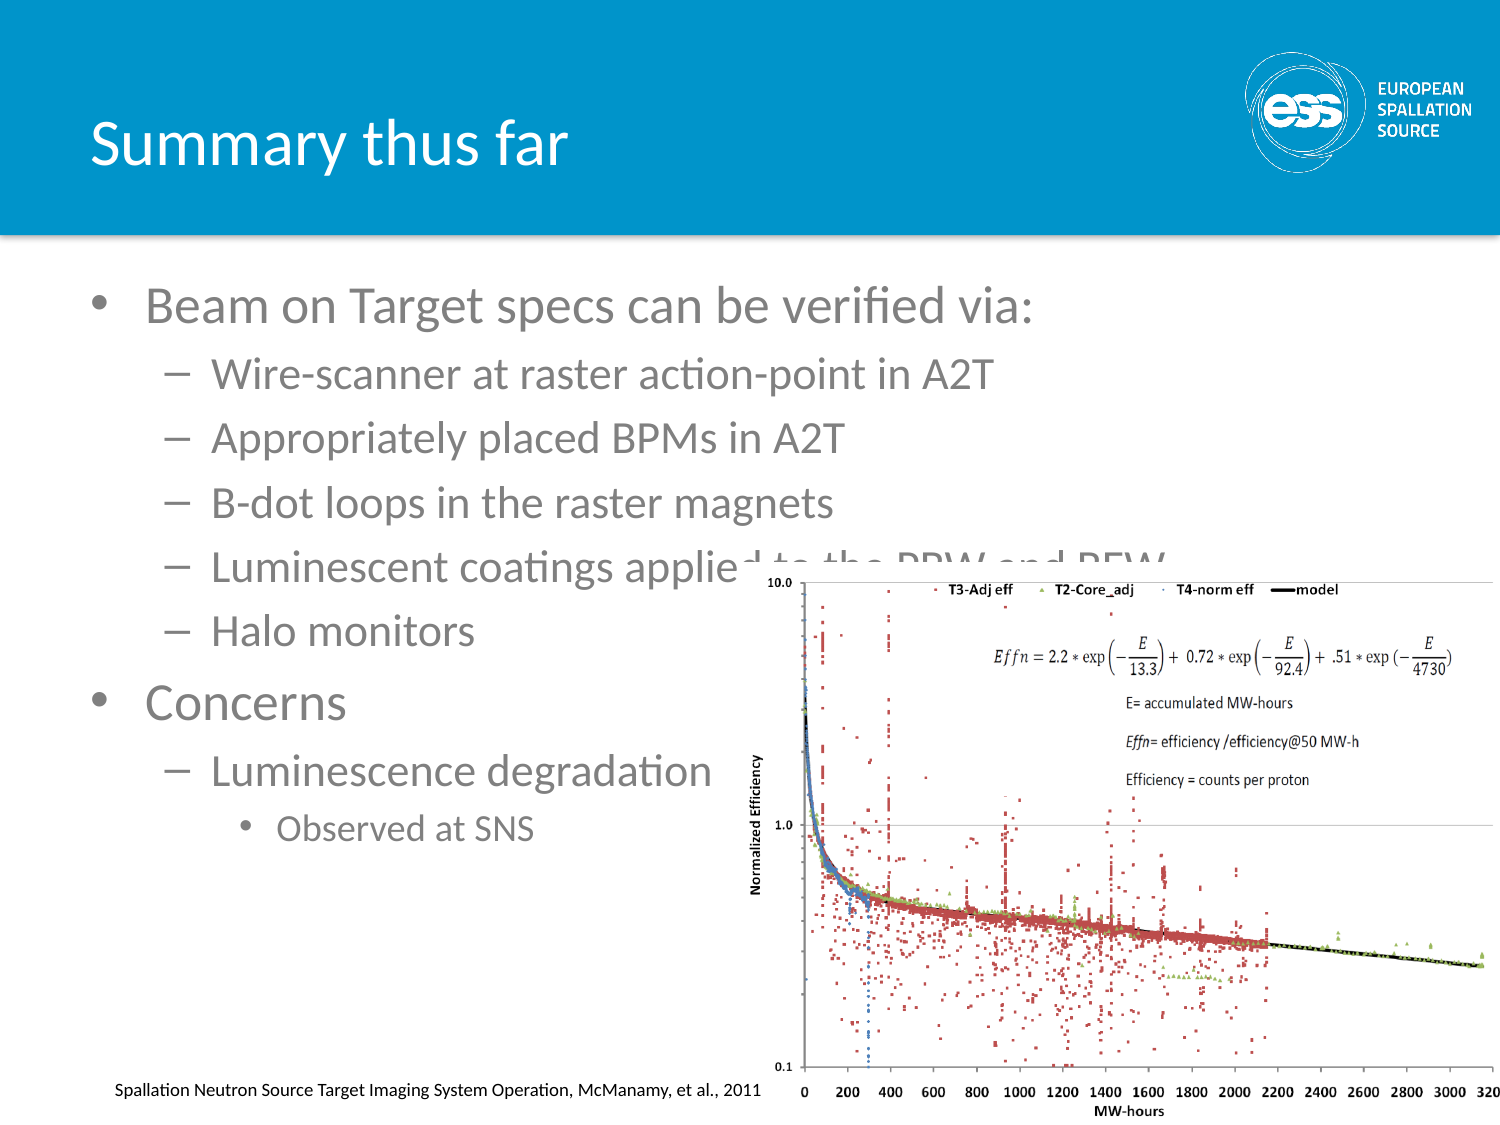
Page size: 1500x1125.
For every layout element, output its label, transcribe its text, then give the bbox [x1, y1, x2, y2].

picture [1379, 83, 1385, 94]
picture [1436, 104, 1444, 115]
picture [1409, 104, 1415, 115]
picture [1432, 125, 1438, 136]
text_box Spallation Neutron Source Target Imaging System Operation, McManamy, et al., 2011 [100, 1070, 732, 1108]
picture [1264, 94, 1342, 127]
picture [1443, 86, 1450, 93]
picture [1418, 104, 1423, 115]
picture [1400, 83, 1407, 94]
title Summary thus far [75, 45, 1247, 233]
picture [1389, 104, 1393, 115]
picture [737, 562, 1500, 1125]
picture [1454, 83, 1458, 94]
picture [1423, 83, 1430, 94]
picture [1398, 109, 1406, 115]
picture [1422, 125, 1428, 134]
list Beam on Target specs can be verified via: Wire-scanner at raster action-point in A2T Appropriately placed BPMs in A2T B-dot loops in the raster magnets Luminescent coatings applied to the PBW and BEW Halo monitors Concerns Luminescence degradation Observed at SNS [75, 262, 1425, 858]
